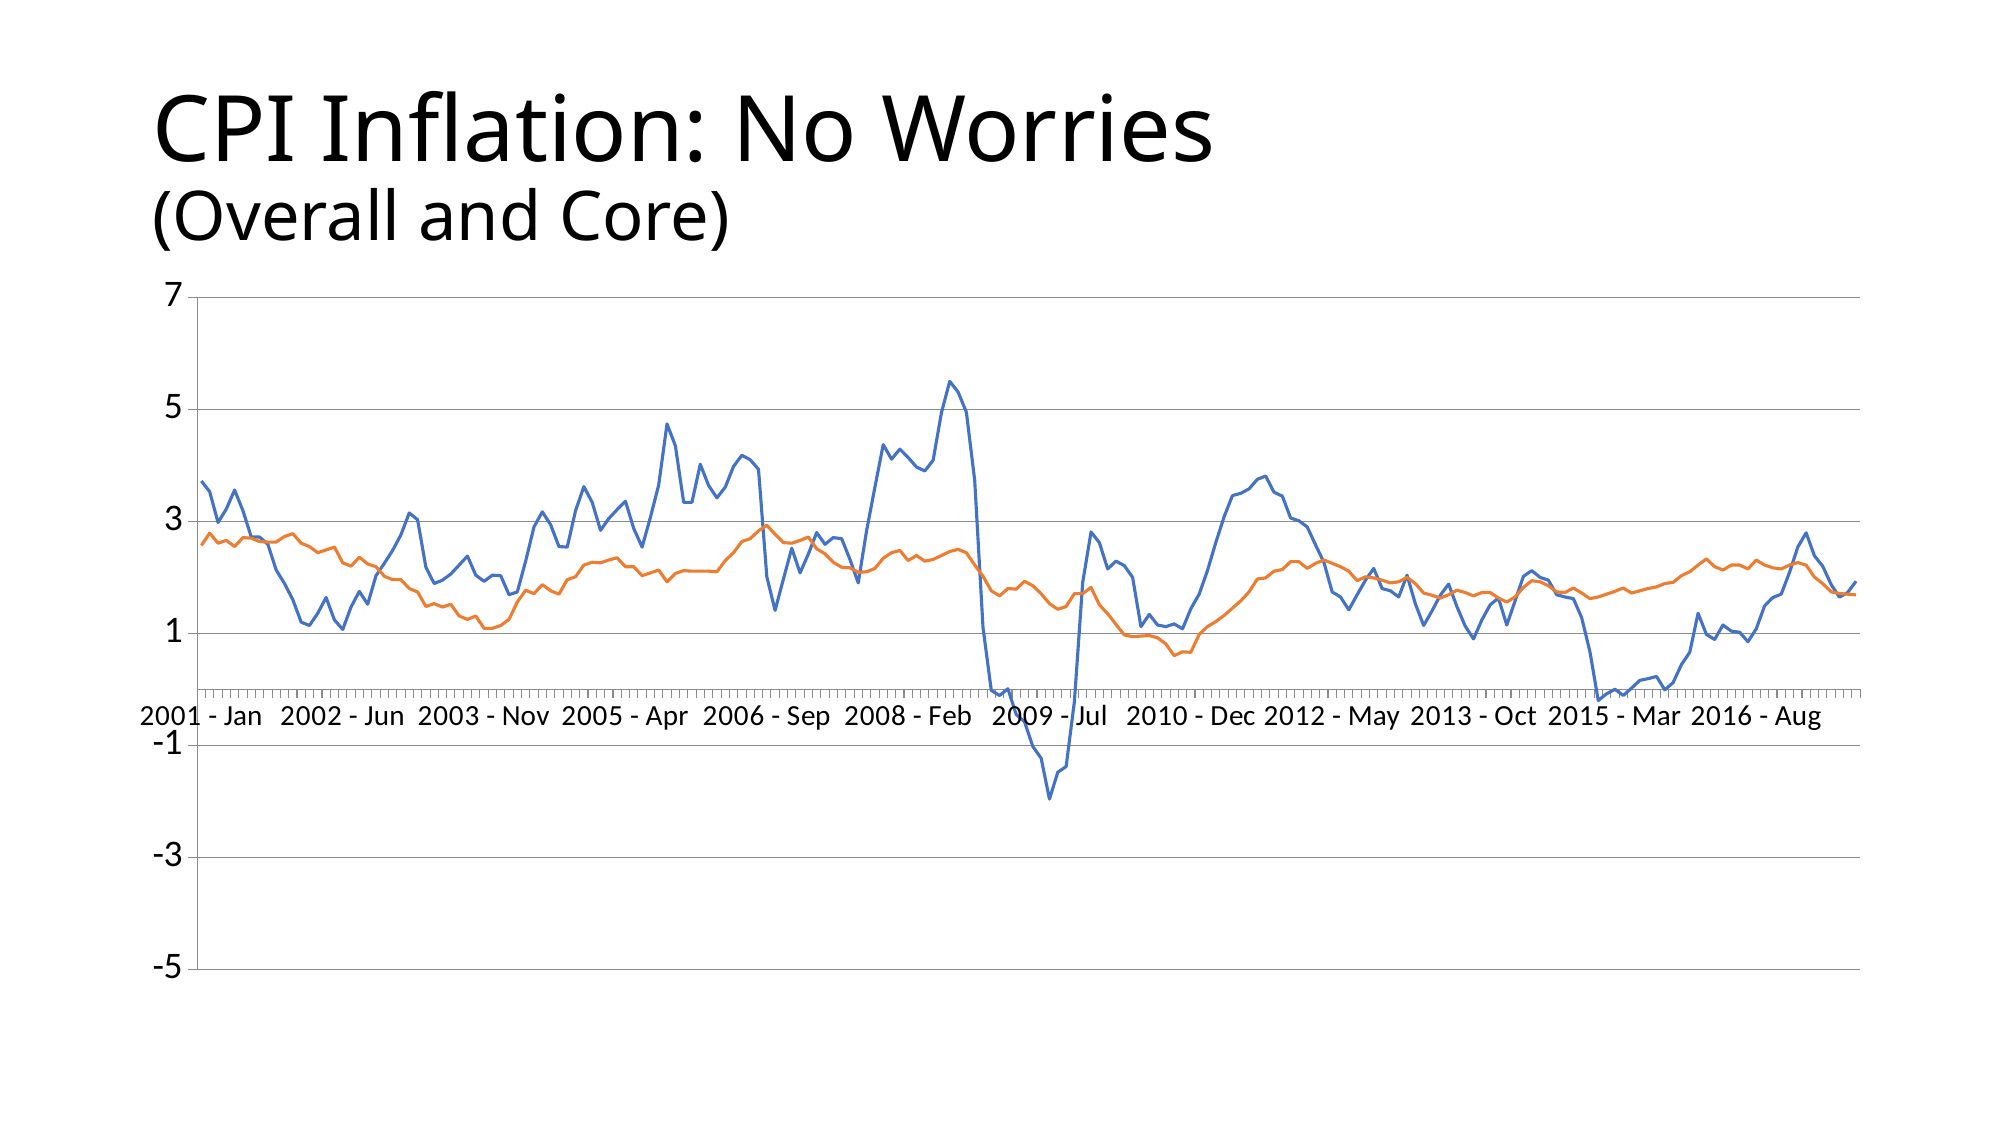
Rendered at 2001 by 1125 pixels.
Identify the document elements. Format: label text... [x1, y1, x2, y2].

chart [103, 263, 1896, 1003]
title CPI Inflation: No Worries (Overall and Core) [137, 59, 1863, 263]
